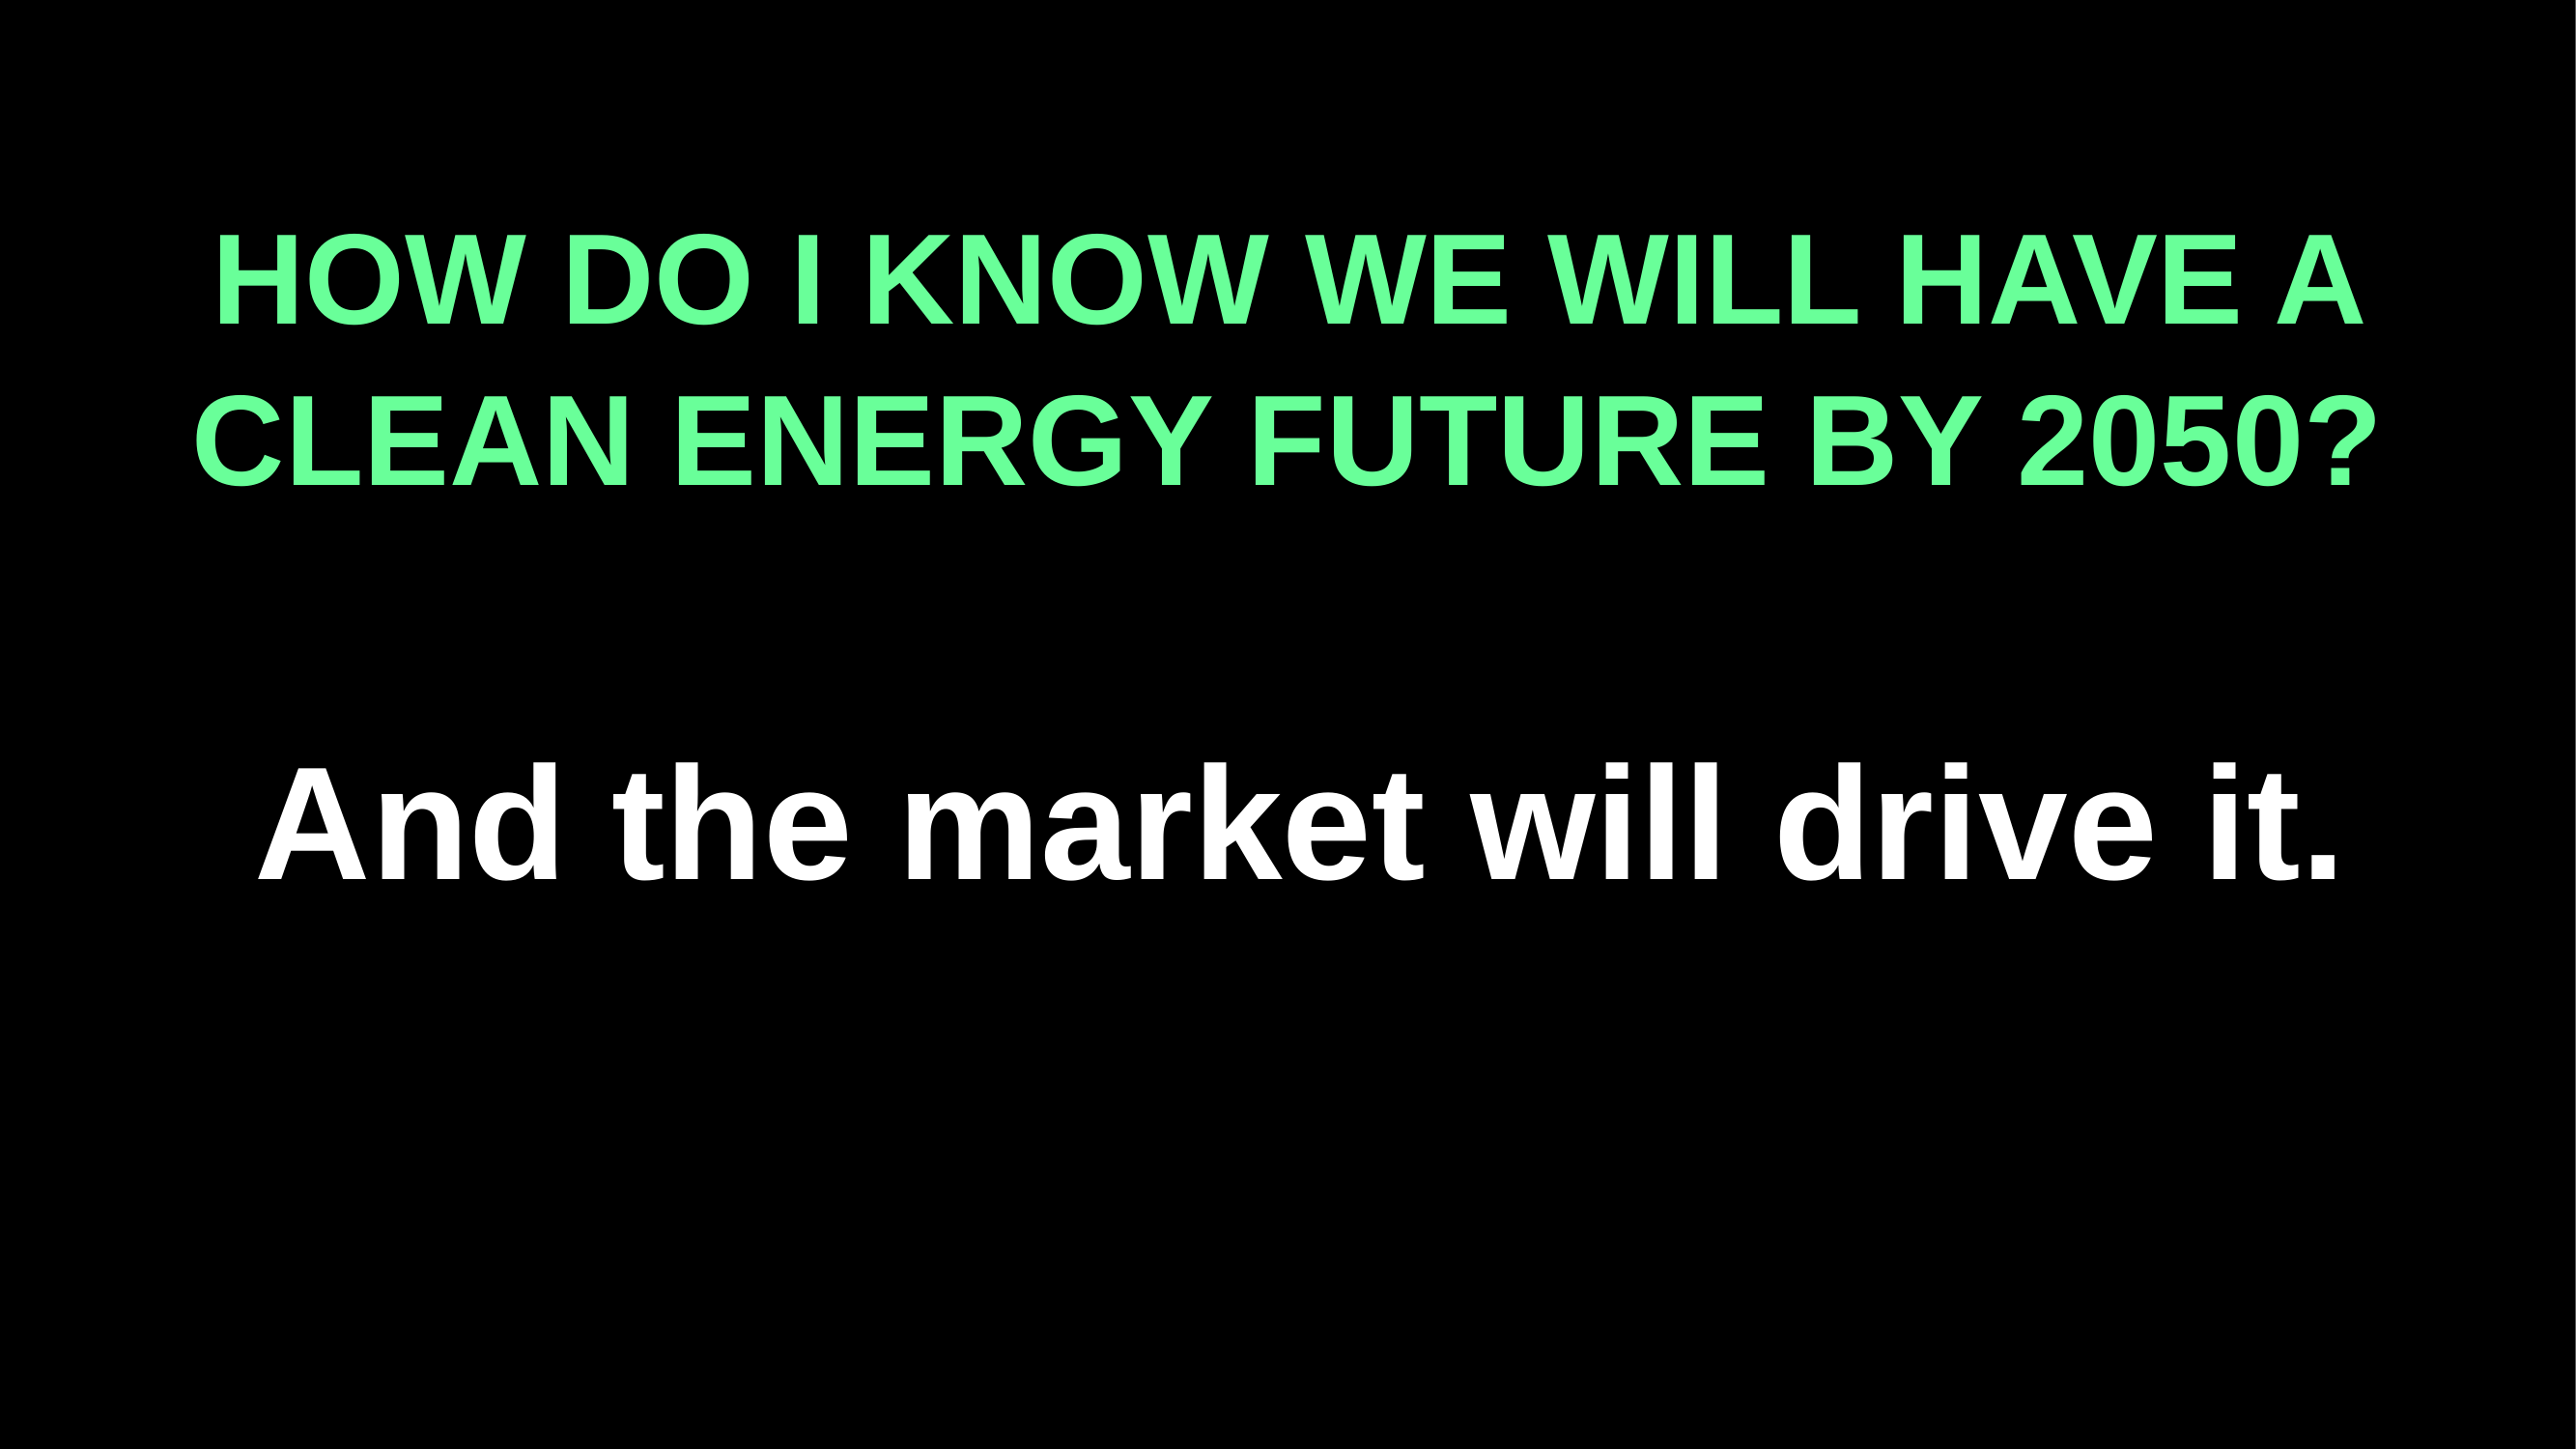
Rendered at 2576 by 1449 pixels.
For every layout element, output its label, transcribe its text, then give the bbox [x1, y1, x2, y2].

list And the market will drive it. [119, 711, 2481, 1237]
title HOW DO I KNOW WE WILL HAVE A CLEAN ENERGY FUTURE BY 2050? [94, 182, 2481, 606]
